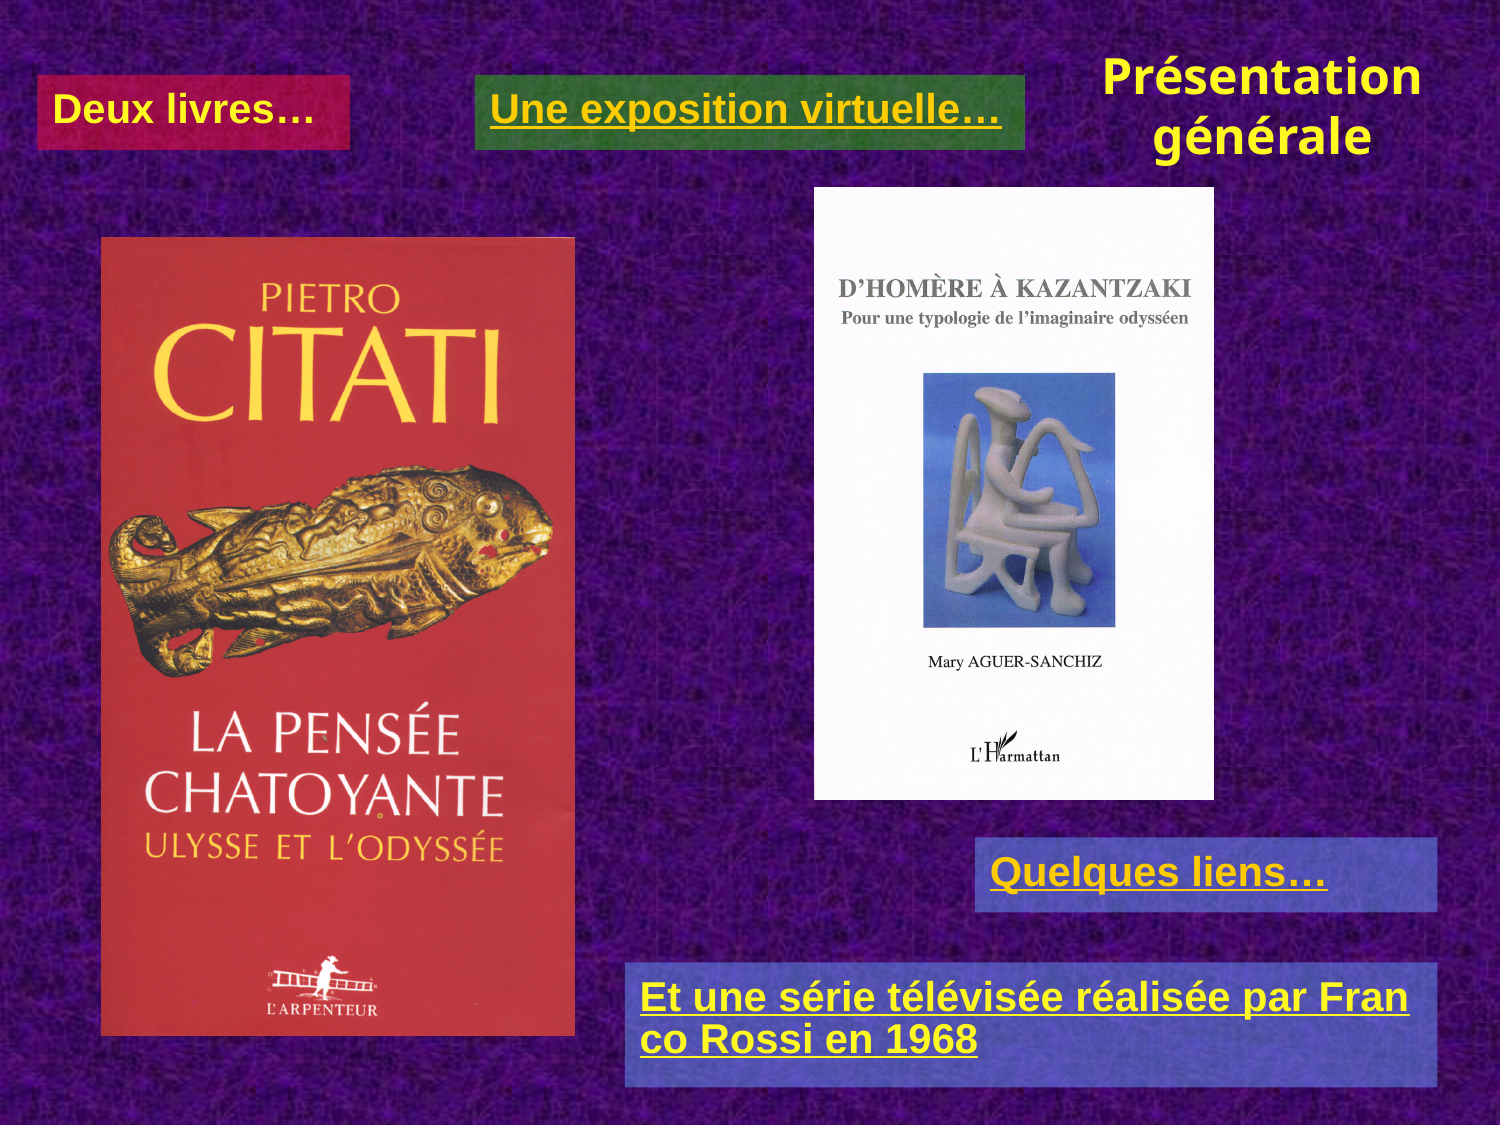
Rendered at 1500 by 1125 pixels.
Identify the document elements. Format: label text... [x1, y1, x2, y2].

text_box Une exposition virtuelle… [474, 74, 1025, 150]
text_box Quelques liens… [974, 837, 1438, 913]
text_box Et une série télévisée réalisée par Franco Rossi en 1968 [624, 962, 1438, 1088]
text_box Deux livres… [37, 74, 350, 150]
picture [0, 0, 1500, 1125]
text_box Présentation générale [1050, 37, 1475, 200]
